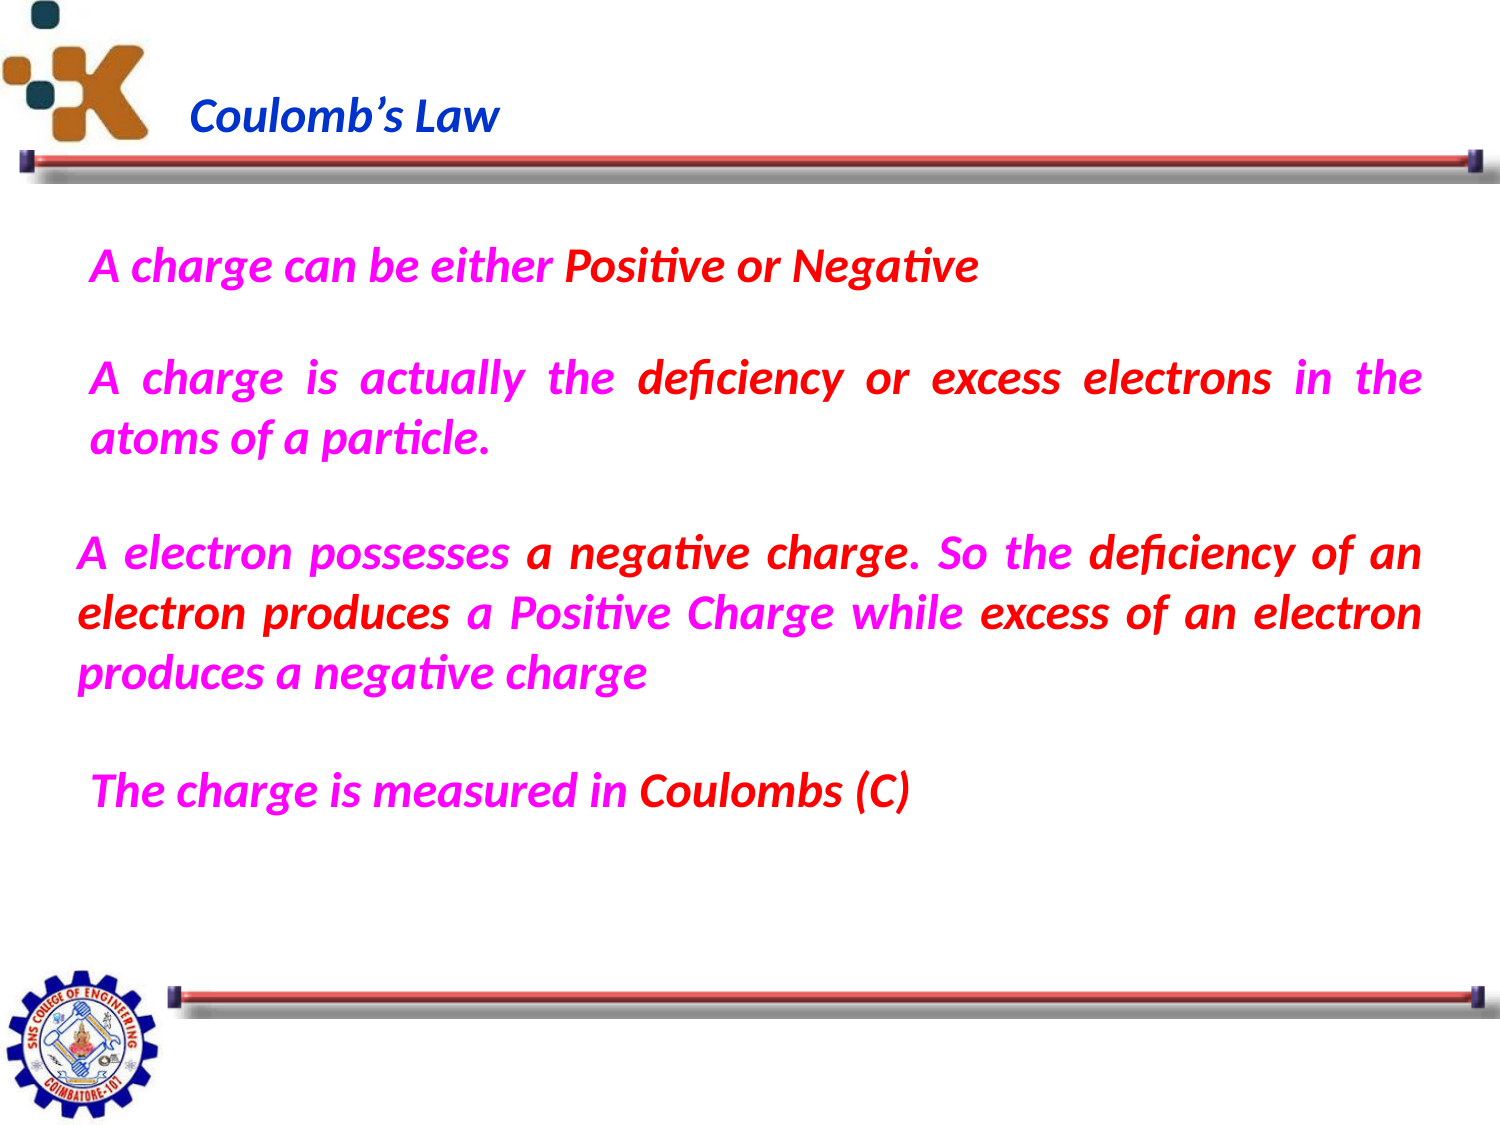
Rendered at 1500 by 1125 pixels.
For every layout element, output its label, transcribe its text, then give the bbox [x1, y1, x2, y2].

picture [0, 0, 1500, 184]
text_box The charge is measured in Coulombs (C) [75, 749, 1100, 825]
text_box A electron possesses a negative charge. So the deficiency of an electron produces a Positive Charge while excess of an electron produces a negative charge [62, 512, 1438, 708]
text_box Coulomb’s Law [174, 74, 863, 135]
text_box A charge can be either Positive or Negative [75, 224, 1100, 300]
text_box A charge is actually the deficiency or excess electrons in the atoms of a particle. [74, 337, 1438, 473]
picture [0, 962, 1500, 1125]
